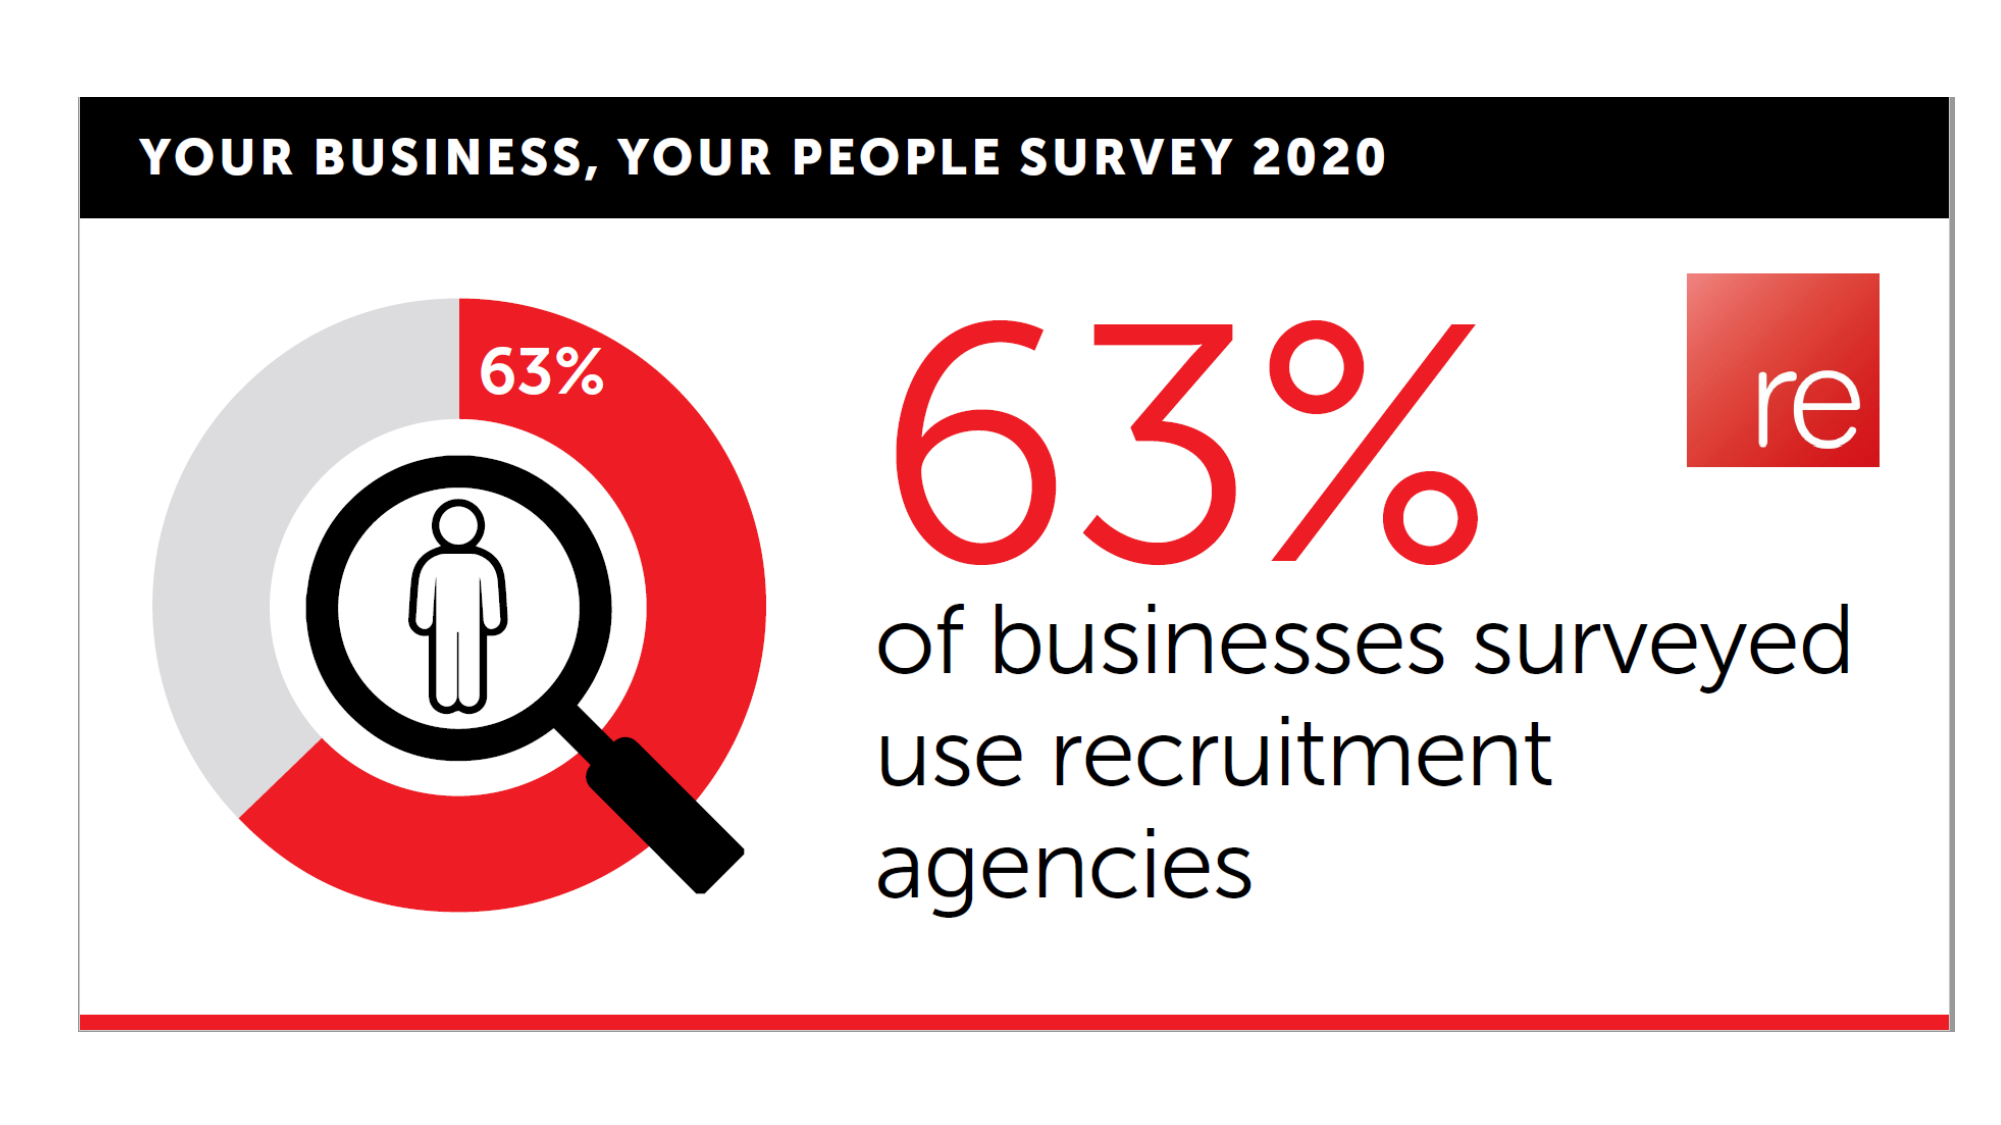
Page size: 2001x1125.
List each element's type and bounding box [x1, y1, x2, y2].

picture [78, 97, 1955, 1032]
